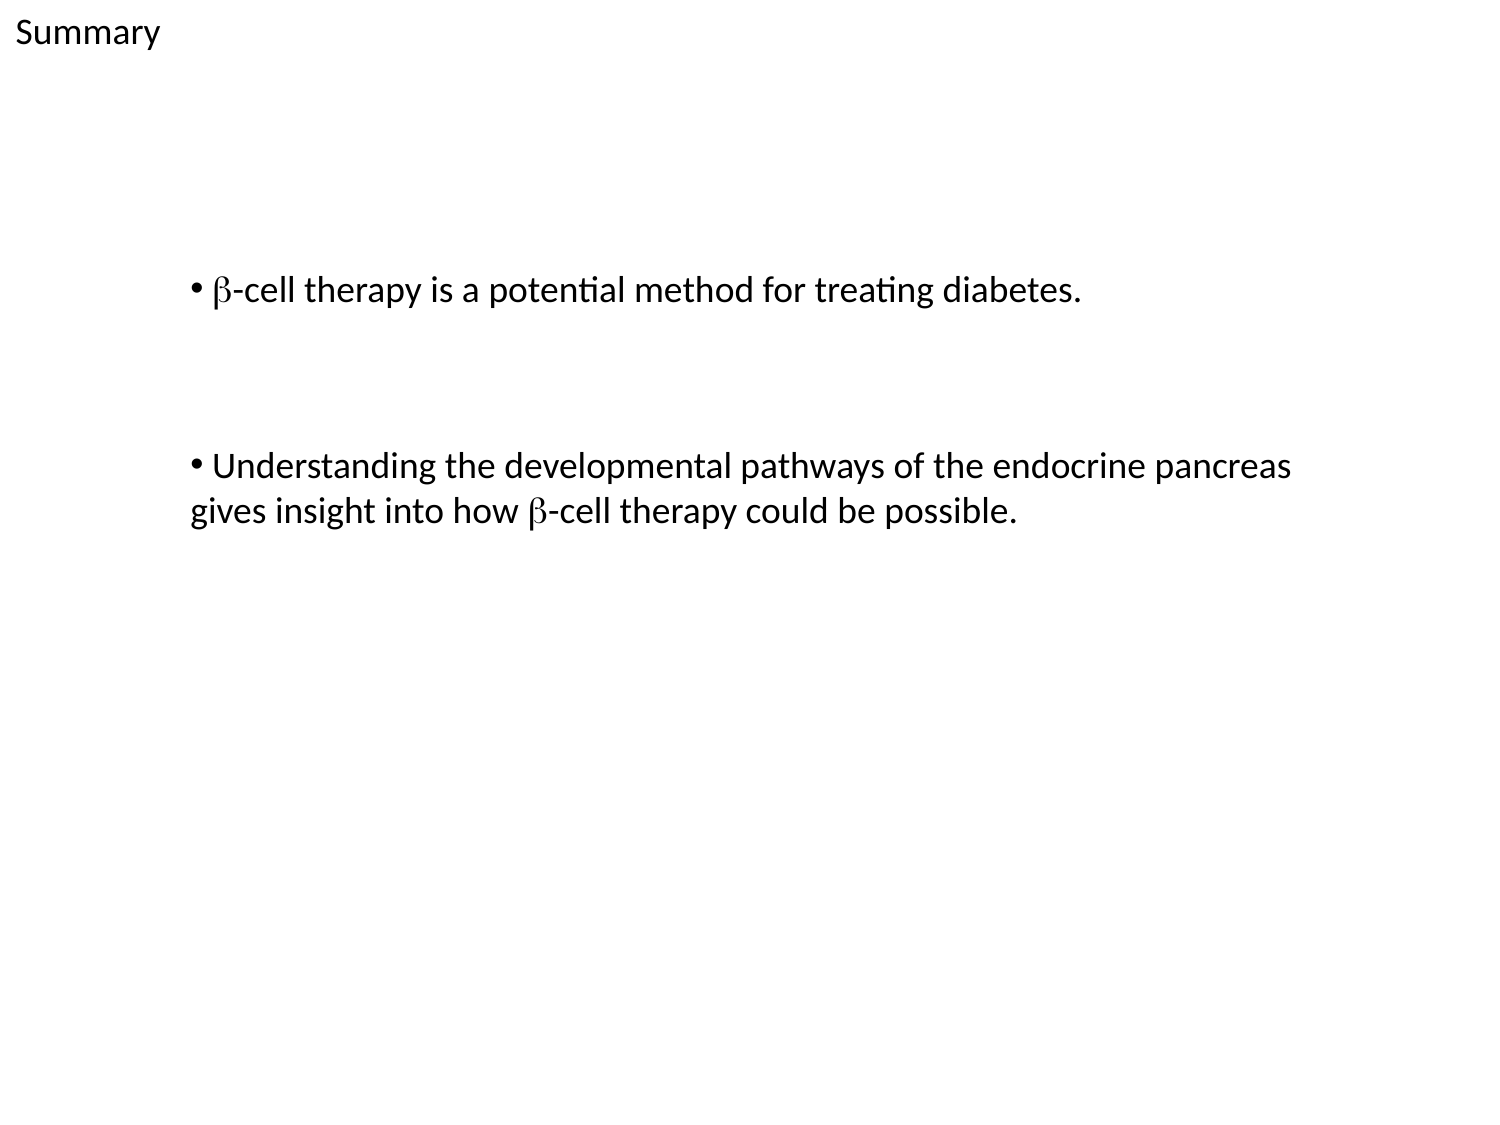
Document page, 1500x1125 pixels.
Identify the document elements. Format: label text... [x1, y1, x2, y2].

text_box Summary [0, 0, 176, 60]
text_box Understanding the developmental pathways of the endocrine pancreas gives insight into how b-cell therapy could be possible. [175, 433, 1348, 539]
text_box b-cell therapy is a potential method for treating diabetes. [175, 257, 1348, 318]
